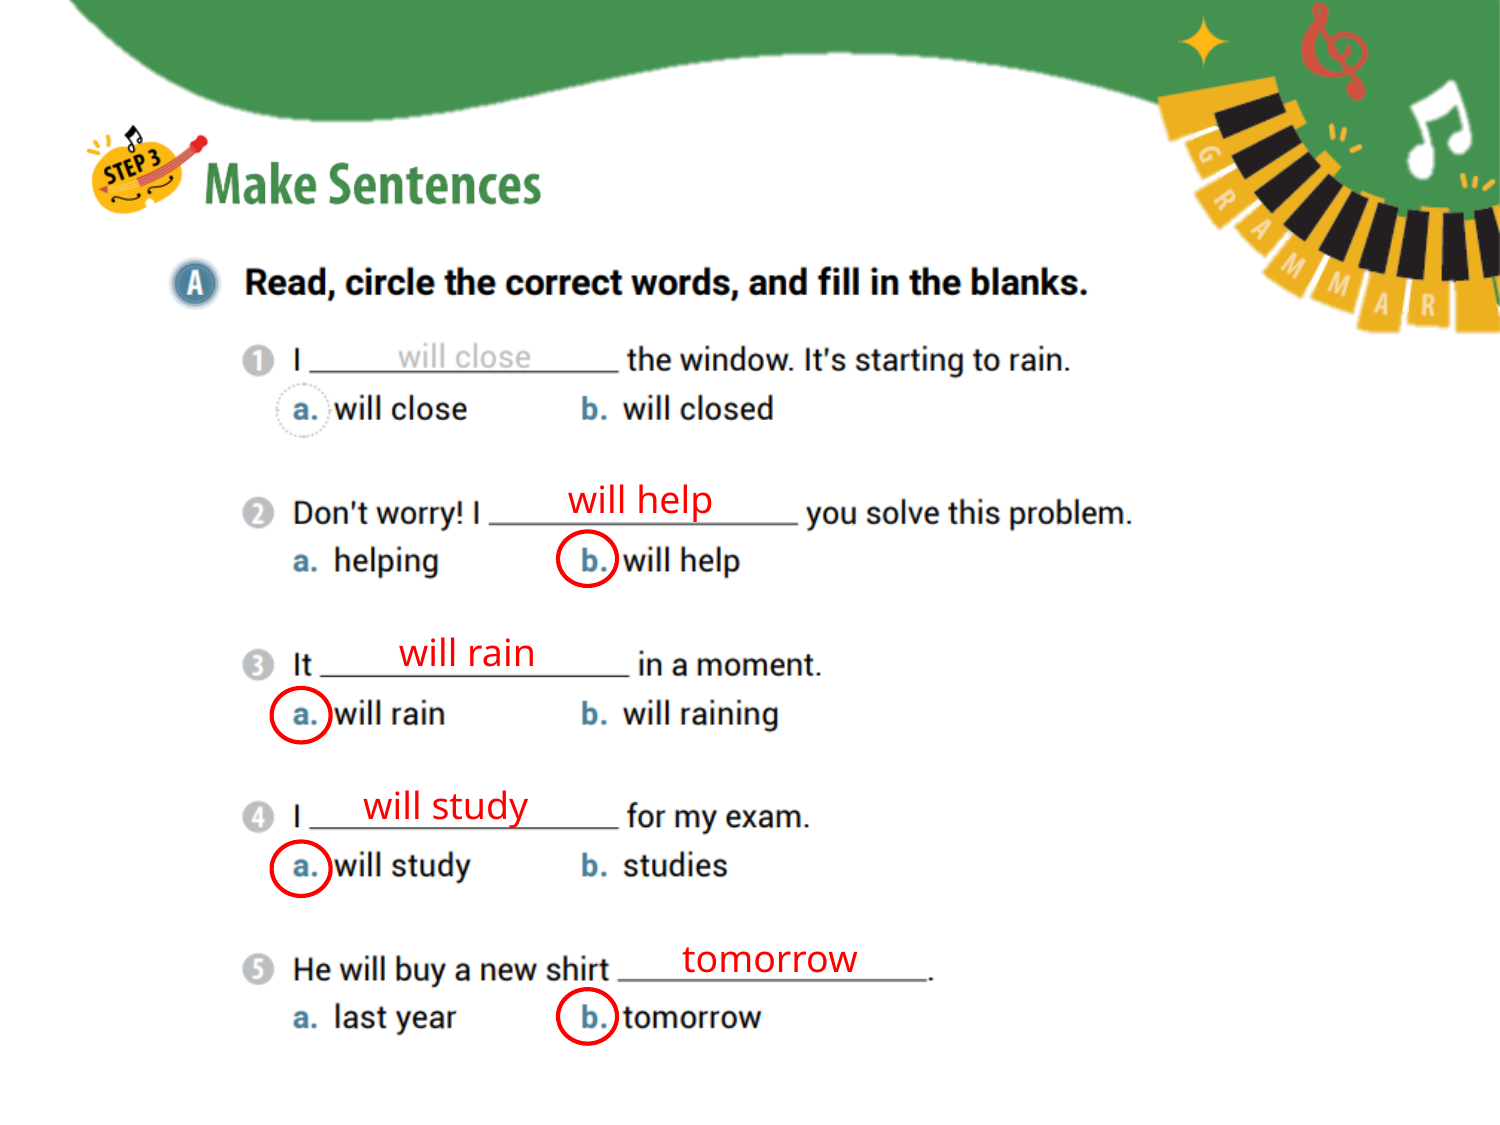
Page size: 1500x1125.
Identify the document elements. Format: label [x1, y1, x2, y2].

picture [56, 0, 1500, 378]
list [159, 243, 1152, 1061]
